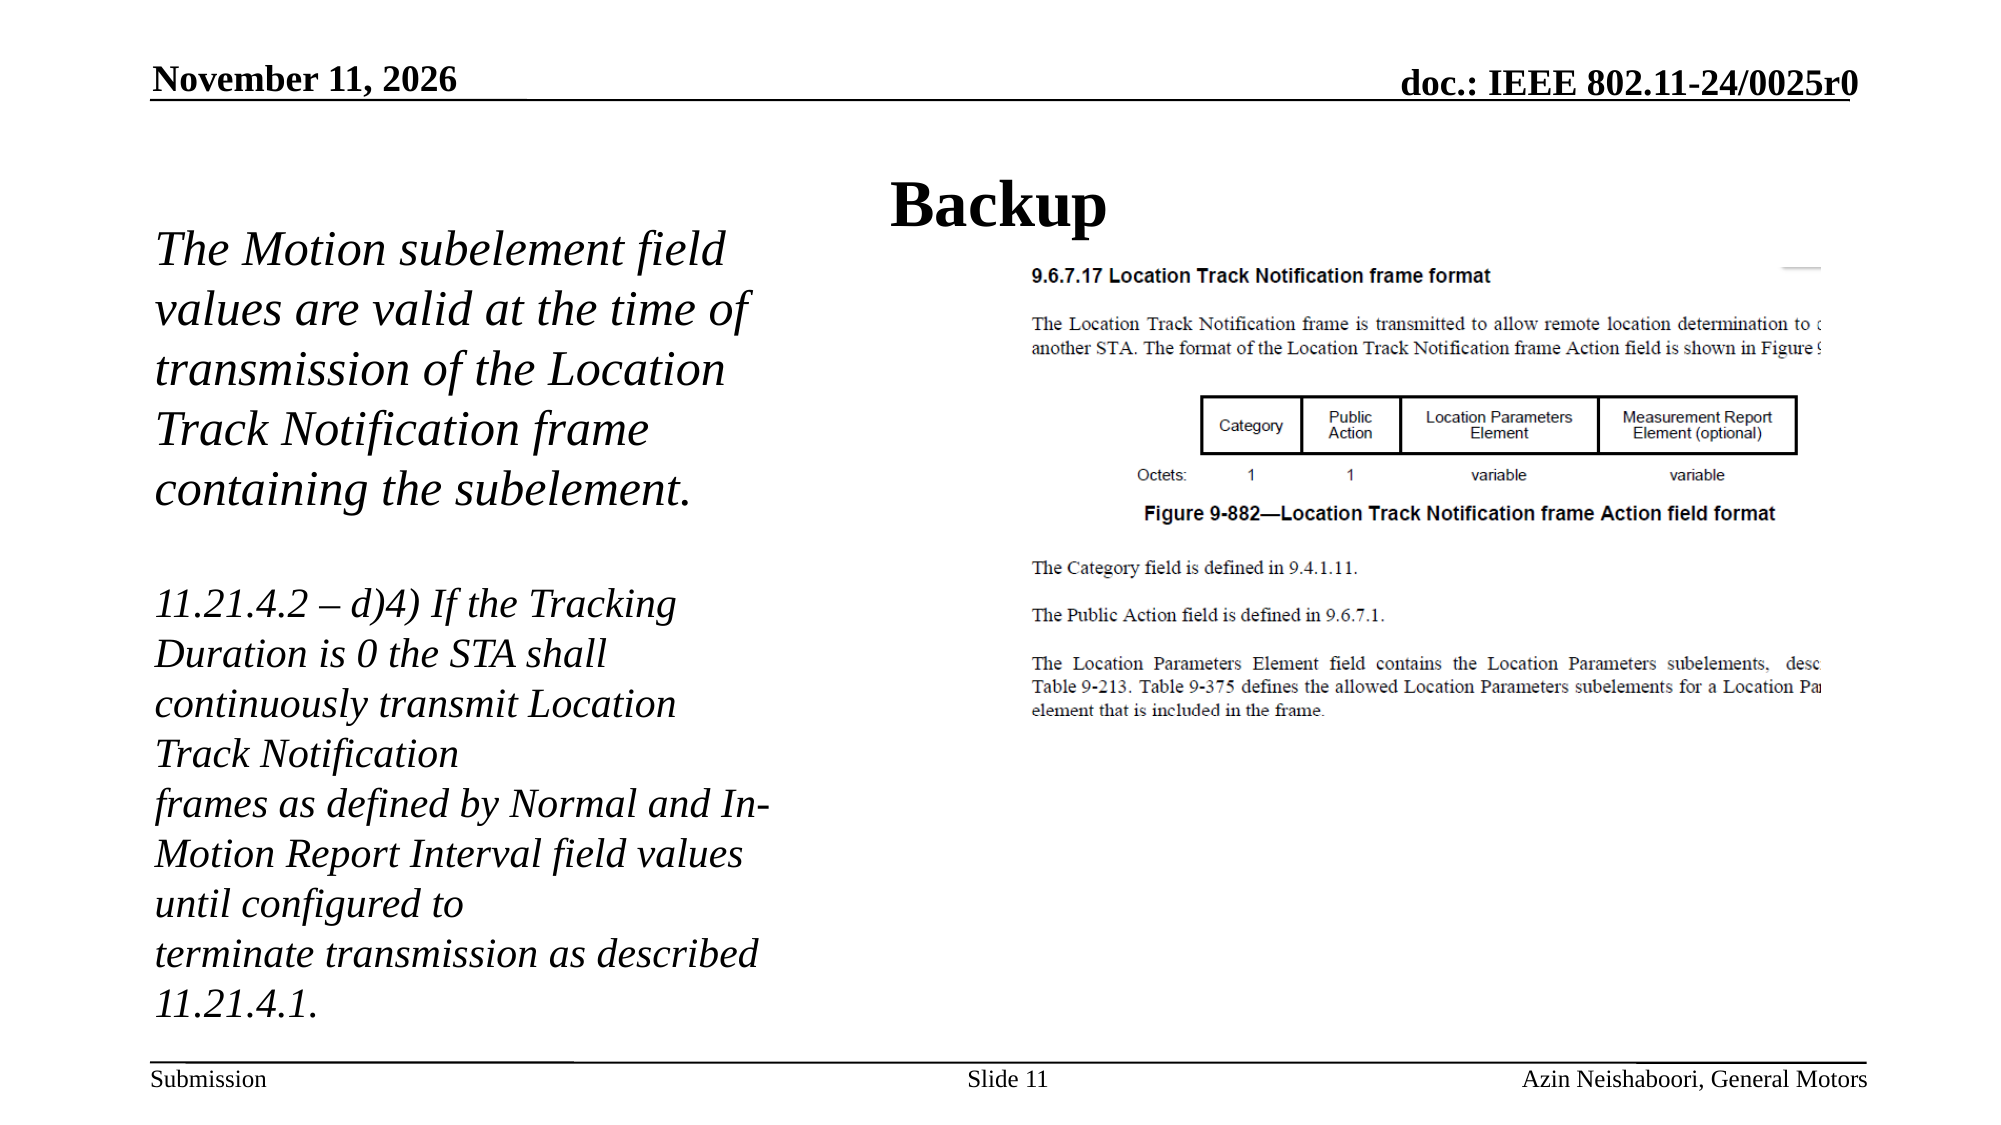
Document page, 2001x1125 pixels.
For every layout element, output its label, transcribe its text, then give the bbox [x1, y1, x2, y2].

slide_number Slide 11 [950, 1061, 1067, 1123]
title Backup [149, 112, 1850, 288]
footer Azin Neishaboori, General Motors [1171, 1061, 1869, 1093]
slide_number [152, 54, 563, 100]
text_box The Motion subelement field values are valid at the time of transmission of the Location Track Notification frame containing the subelement. 11.21.4.2 – d)4) If the Tracking Duration is 0 the STA shall continuously transmit Location Track Notification frames as defined by Normal and In-Motion Report Interval field values until configured to terminate transmission as described 11.21.4.1. [139, 208, 788, 1093]
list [952, 266, 1822, 717]
